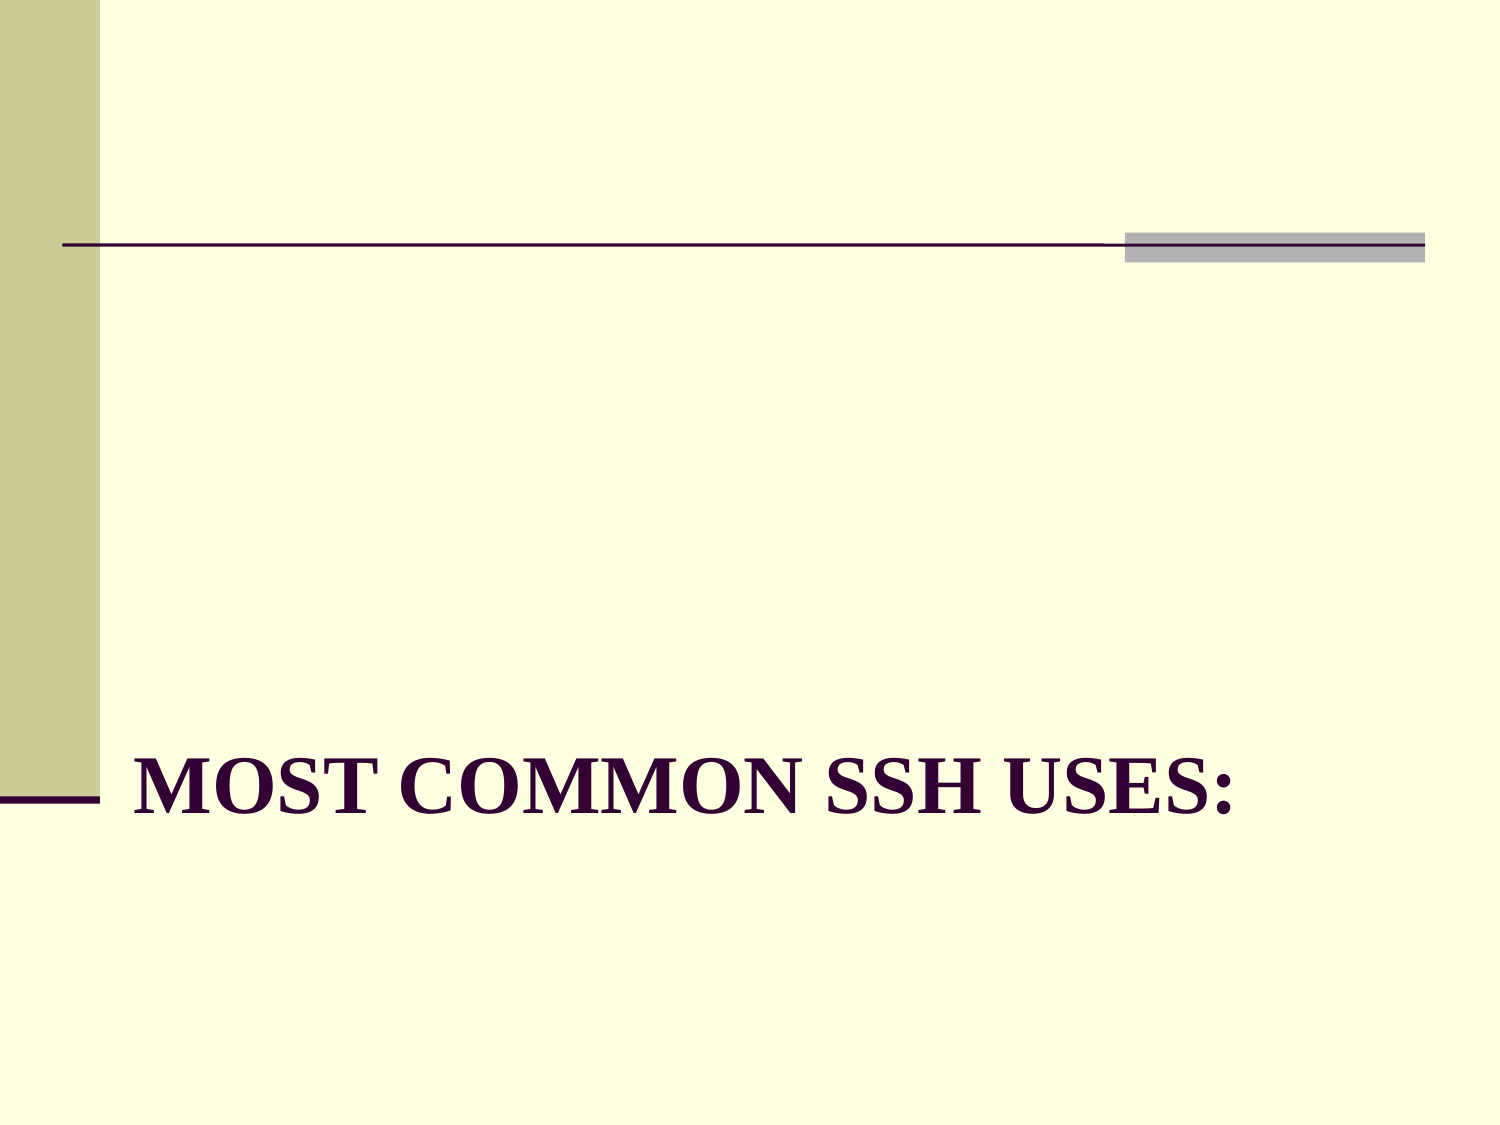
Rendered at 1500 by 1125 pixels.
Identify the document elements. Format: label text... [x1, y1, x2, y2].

title most common SSH uses: [118, 722, 1500, 947]
